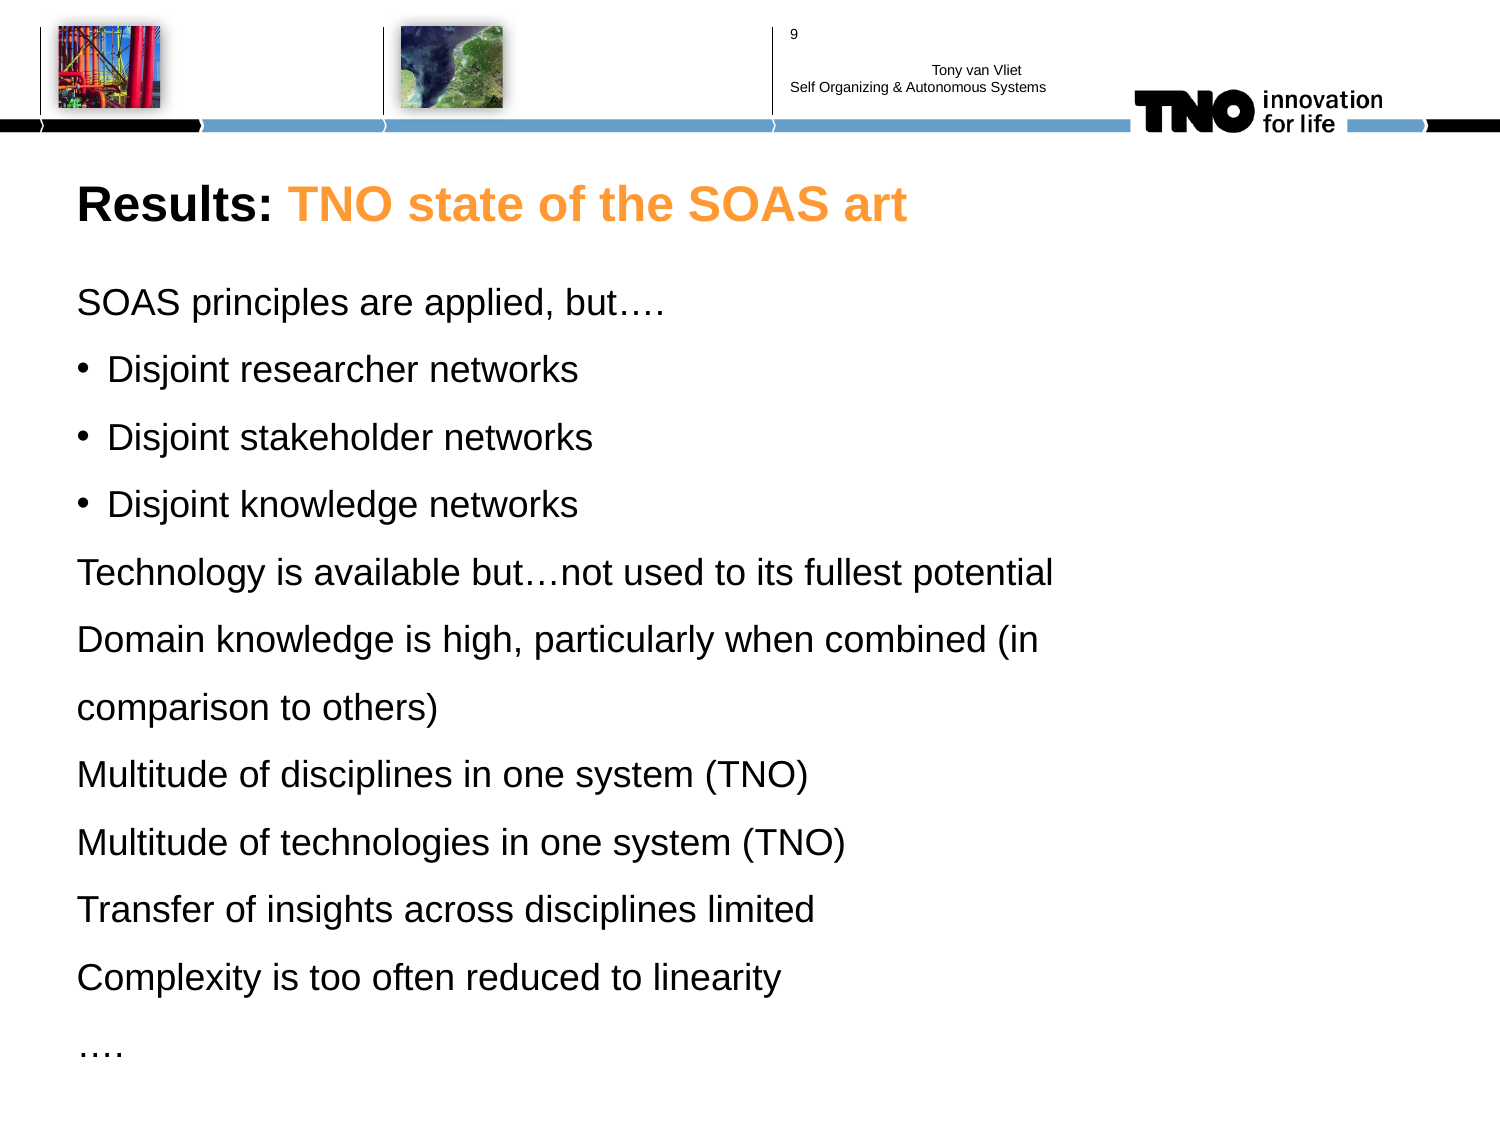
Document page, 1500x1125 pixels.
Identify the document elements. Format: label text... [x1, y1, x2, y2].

slide_number 9 [790, 25, 1086, 43]
picture [0, 26, 1500, 133]
title Results: TNO state of the SOAS art [76, 172, 916, 255]
footer Tony van Vliet Self Organizing & Autonomous Systems [790, 60, 1164, 114]
list SOAS principles are applied, but…. Disjoint researcher networks Disjoint stakeholder networks Disjoint knowledge networks Technology is available but…not used to its fullest potential Domain knowledge is high, particularly when combined (in comparison to others) Multitude of disciplines in one system (TNO) Multitude of technologies in one system (TNO) Transfer of insights across disciplines limited Complexity is too often reduced to linearity …. [76, 255, 1199, 1066]
